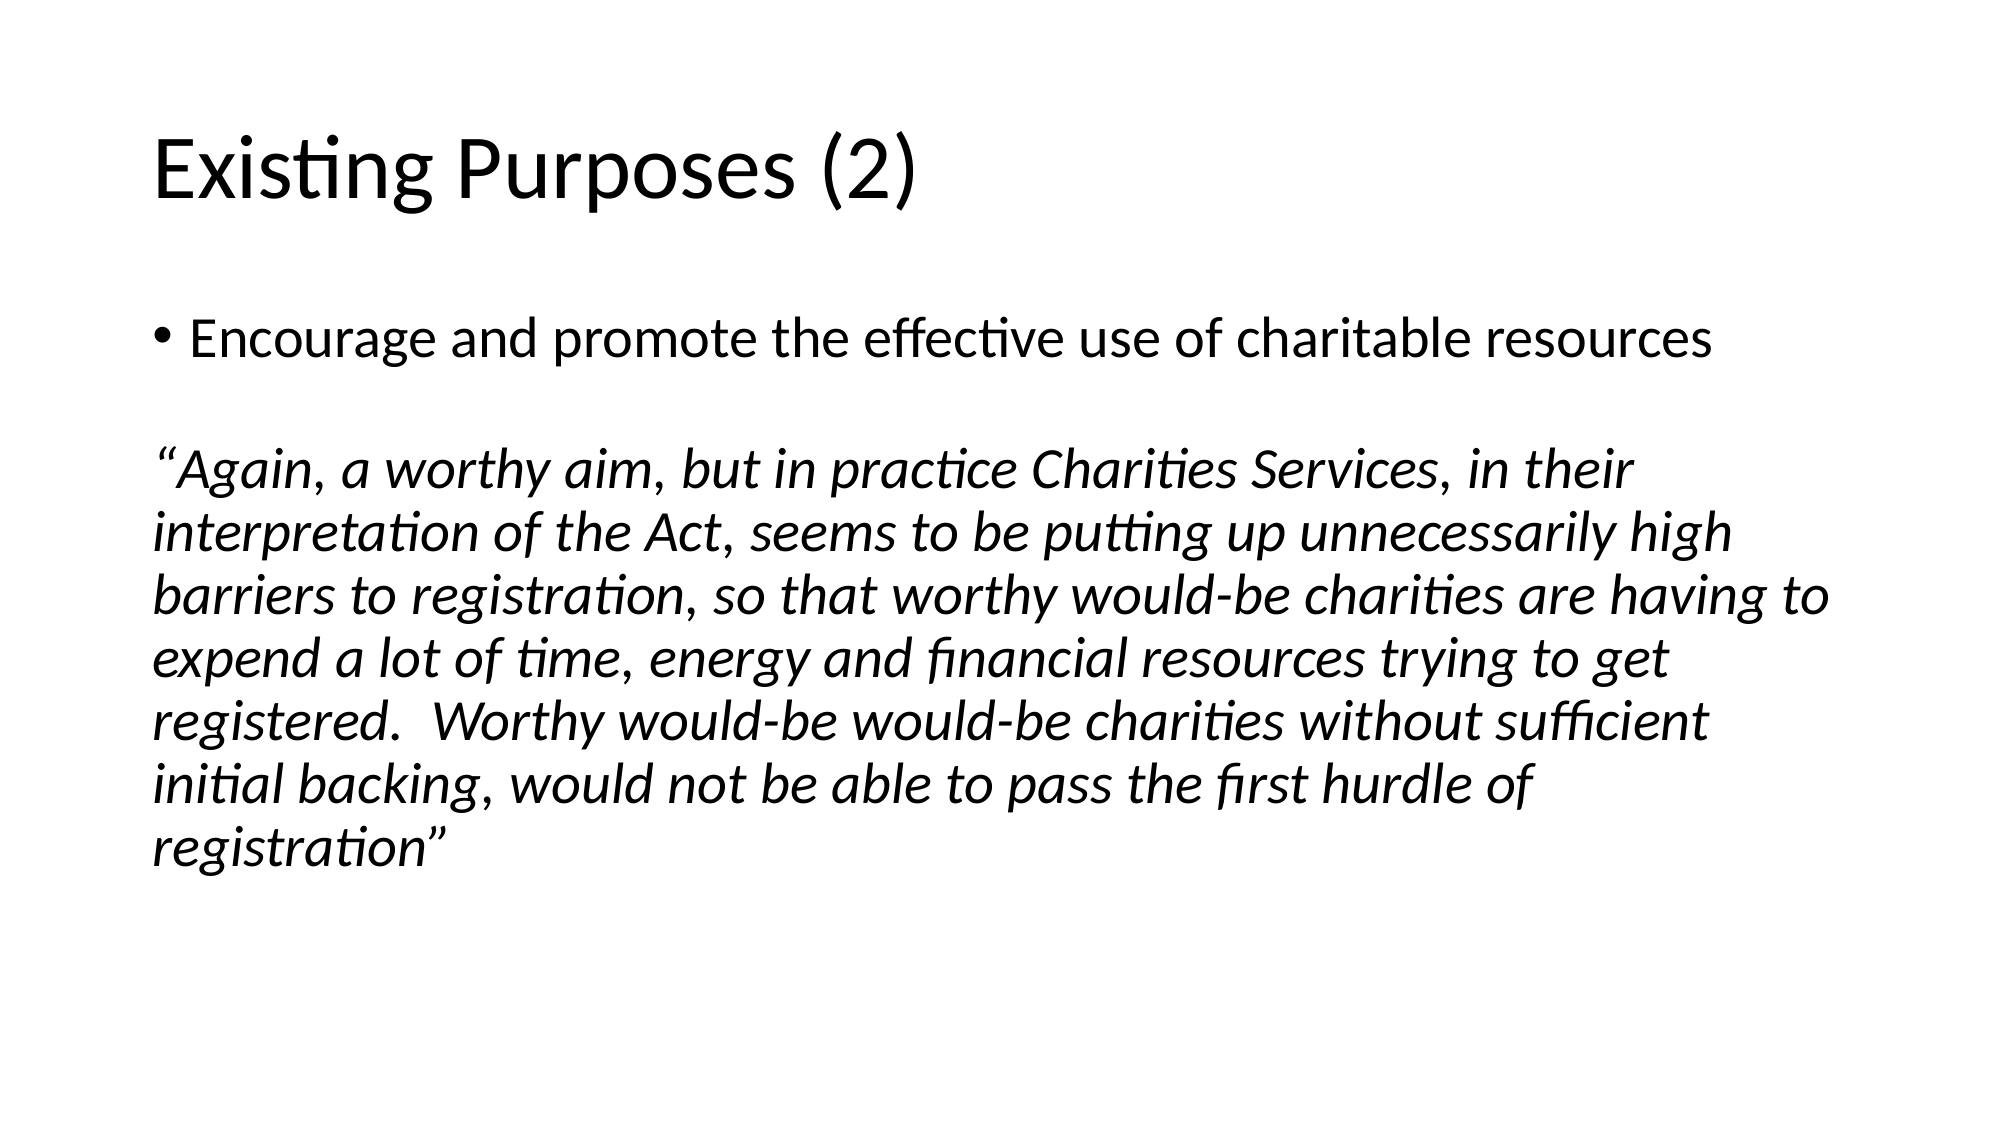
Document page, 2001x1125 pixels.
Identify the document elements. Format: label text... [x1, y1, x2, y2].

title Existing Purposes (2) [137, 59, 1863, 278]
list Encourage and promote the effective use of charitable resources “Again, a worthy aim, but in practice Charities Services, in their interpretation of the Act, seems to be putting up unnecessarily high barriers to registration, so that worthy would-be charities are having to expend a lot of time, energy and financial resources trying to get registered. Worthy would-be would-be charities without sufficient initial backing, would not be able to pass the first hurdle of registration” [137, 299, 1863, 1014]
